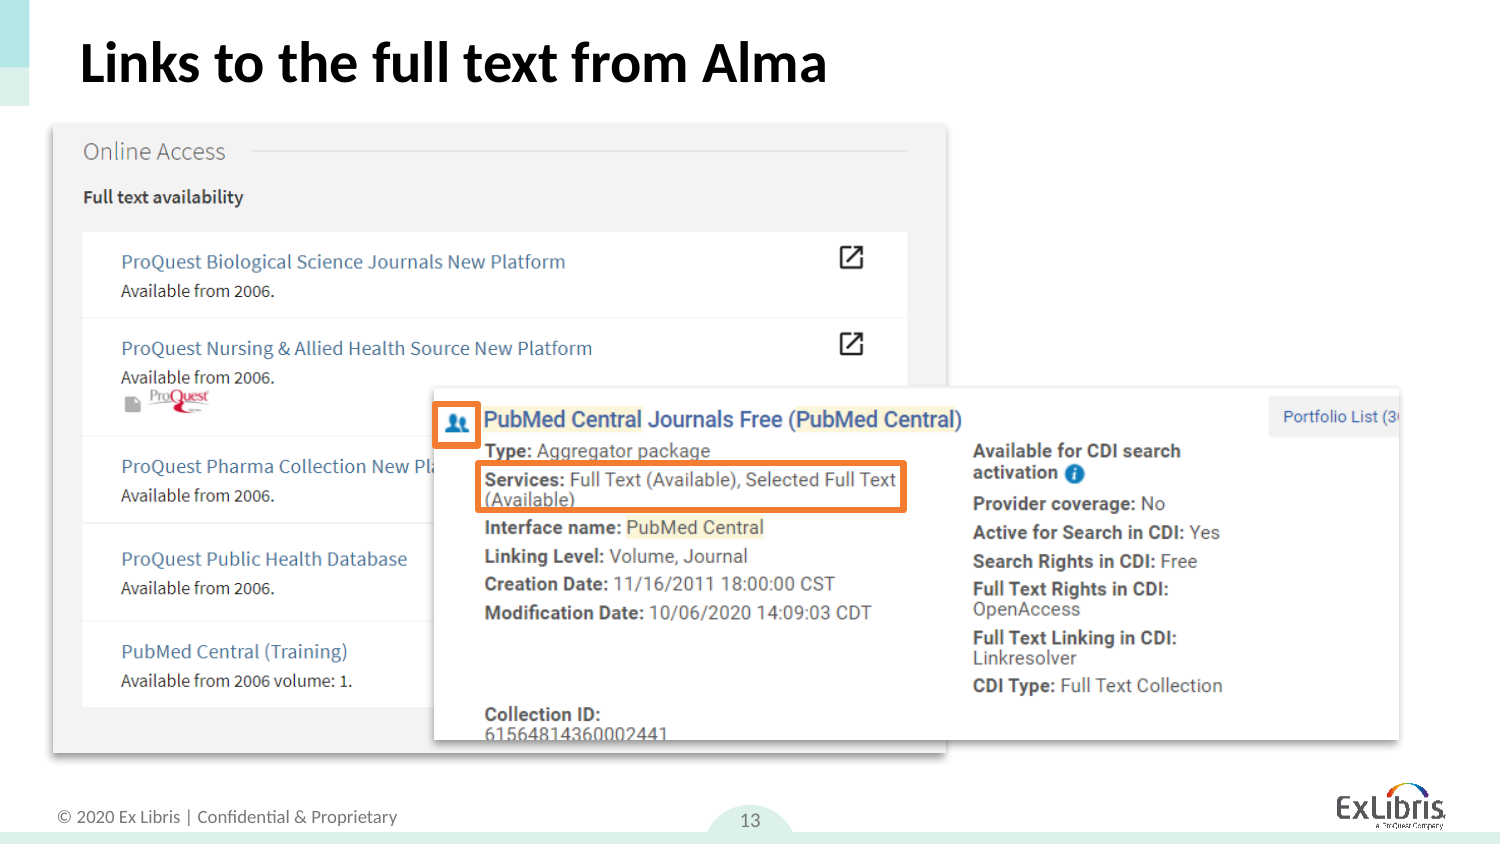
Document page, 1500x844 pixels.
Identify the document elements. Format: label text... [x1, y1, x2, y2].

picture [1337, 783, 1447, 830]
title Links to the full text from Alma [64, 11, 1489, 107]
slide_number 13 [705, 789, 795, 844]
picture [52, 123, 1399, 753]
